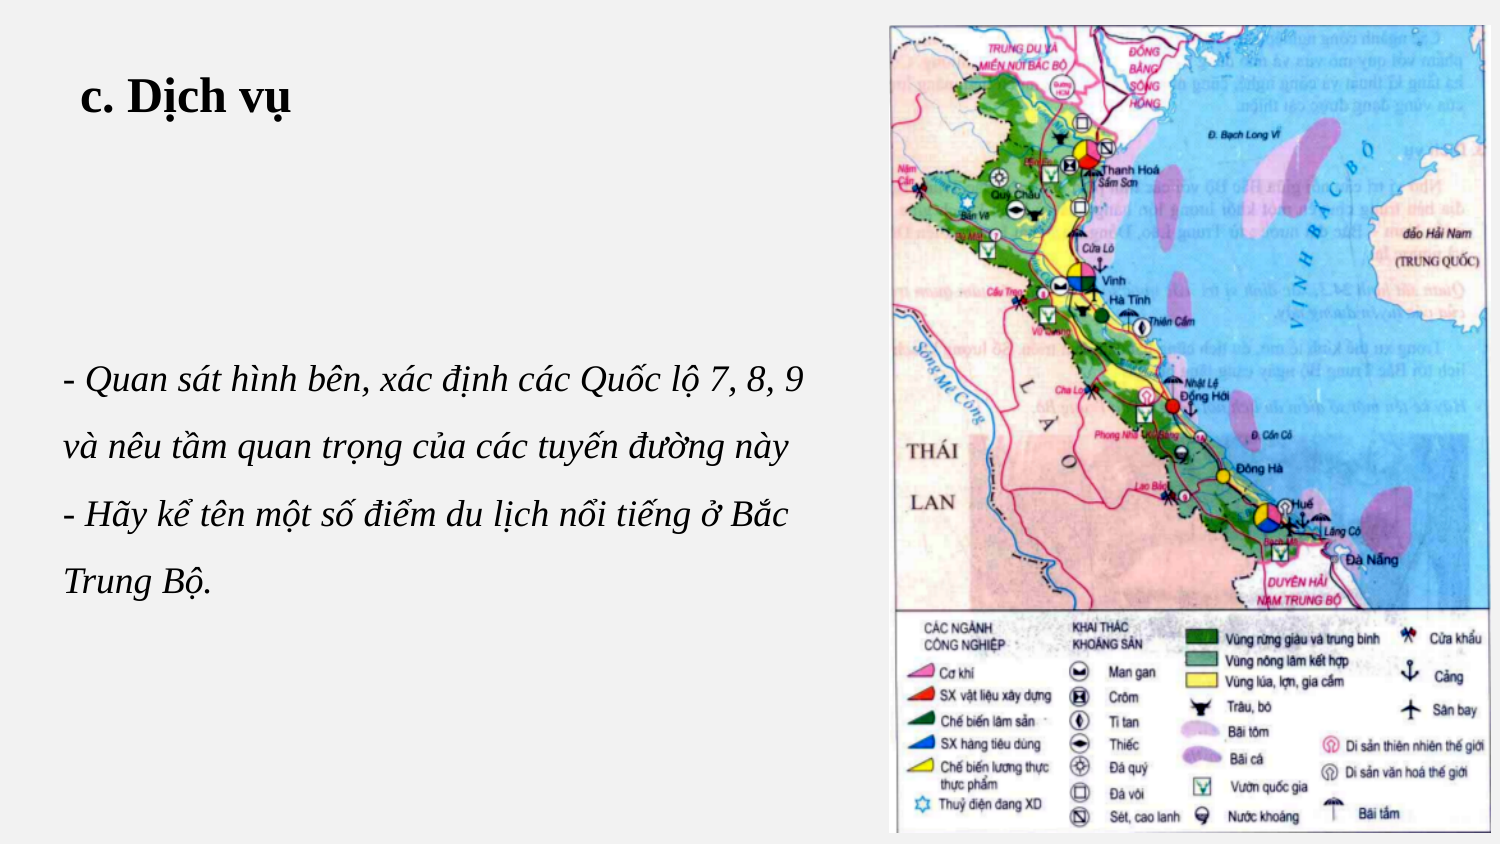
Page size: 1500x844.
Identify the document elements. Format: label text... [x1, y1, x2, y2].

picture [889, 25, 1491, 833]
text_box - Quan sát hình bên, xác định các Quốc lộ 7, 8, 9 và nêu tầm quan trọng của các tuyến đường này - Hãy kể tên một số điểm du lịch nổi tiếng ở Bắc Trung Bộ. [48, 324, 836, 609]
text_box c. Dịch vụ [65, 25, 320, 130]
